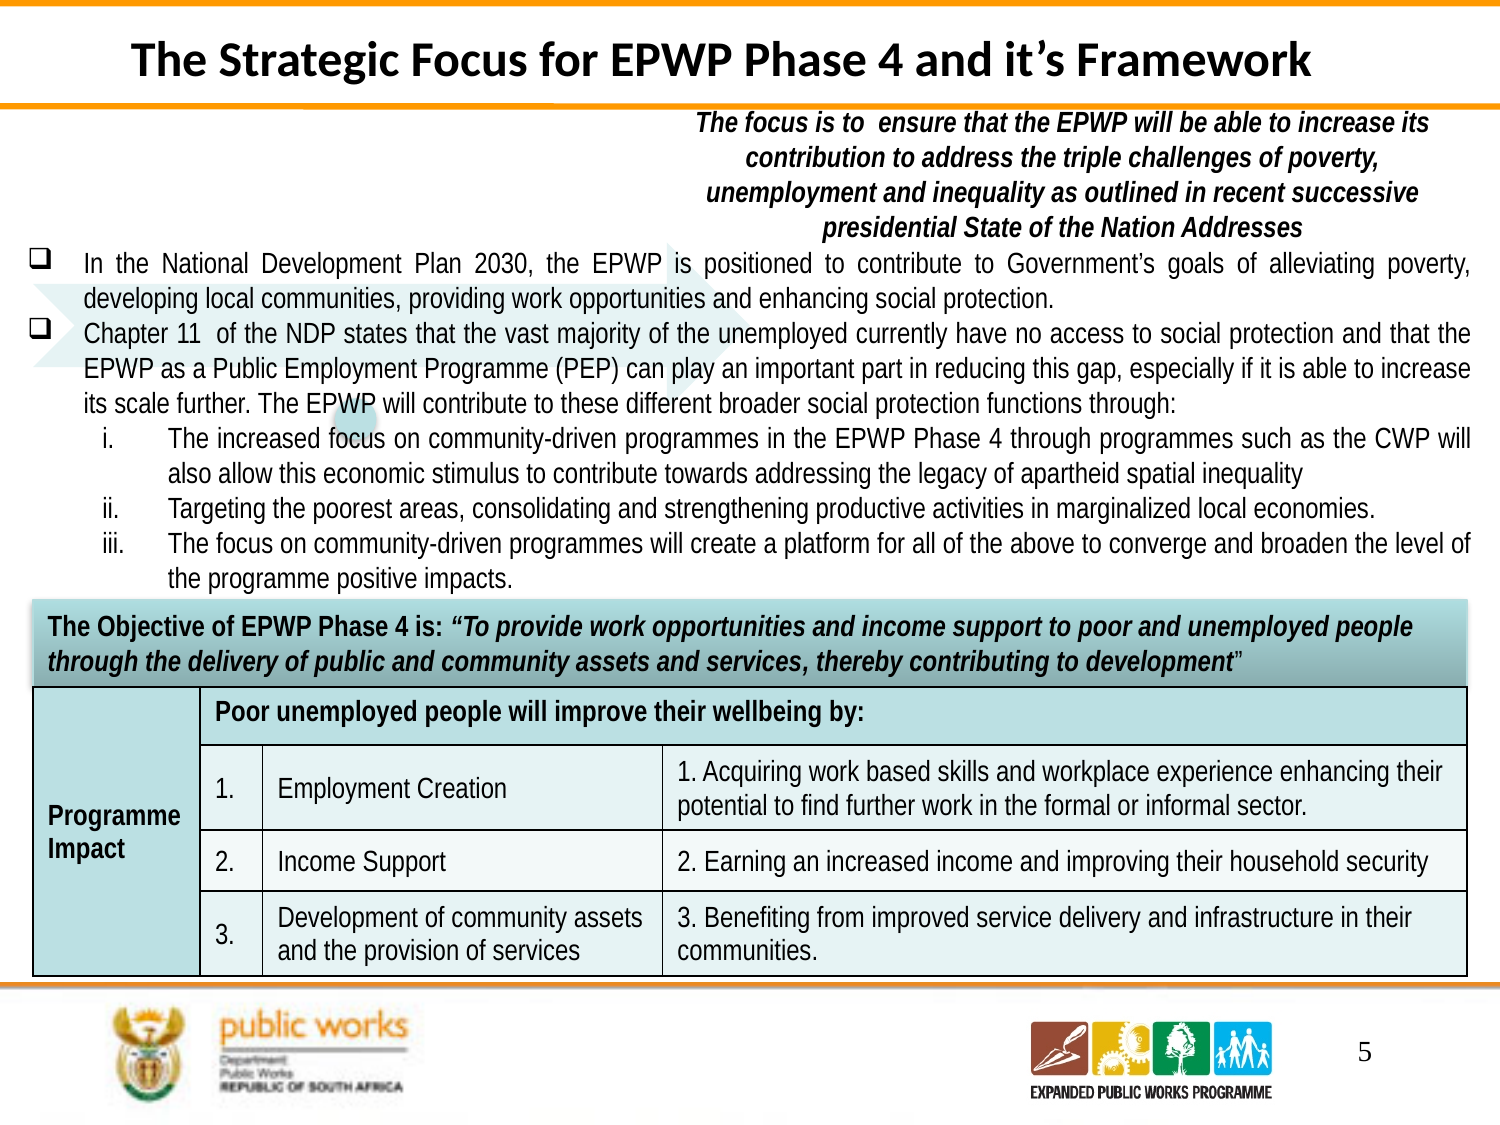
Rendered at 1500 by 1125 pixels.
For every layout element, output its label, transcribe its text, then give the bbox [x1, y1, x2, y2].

table_header Programme Impact [34, 688, 199, 975]
table_header Poor unemployed people will improve their wellbeing by: [201, 688, 1466, 744]
table_cell 2. [201, 831, 262, 890]
picture [0, 982, 1500, 1125]
text_box The Objective of EPWP Phase 4 is: “To provide work opportunities and income support to poor and unemployed people through the delivery of public and community assets and services, thereby contributing to development” [32, 599, 1468, 686]
table_cell Income Support [263, 831, 662, 890]
slide_number 5 [1309, 1025, 1388, 1100]
table_cell 3. Benefiting from improved service delivery and infrastructure in their communities. [663, 892, 1466, 975]
text_box In the National Development Plan 2030, the EPWP is positioned to contribute to Government’s goals of alleviating poverty, developing local communities, providing work opportunities and enhancing social protection. Chapter 11 of the NDP states that the vast majority of the unemployed currently have no access to social protection and that the EPWP as a Public Employment Programme (PEP) can play an important part in reducing this gap, especially if it is able to increase its scale further. The EPWP will contribute to these different broader social protection functions through: The increased focus on community-driven programmes in the EPWP Phase 4 through programmes such as the CWP will also allow this economic stimulus to contribute towards addressing the legacy of apartheid spatial inequality Targeting the poorest areas, consolidating and strengthening productive activities in marginalized local economies. The focus on community-driven programmes will create a platform for all of the above to converge and broaden the level of the programme positive impacts. [12, 237, 1488, 637]
table_cell 1. [201, 746, 262, 829]
table_cell Employment Creation [263, 746, 662, 829]
title The Strategic Focus for EPWP Phase 4 and it’s Framework [75, 107, 656, 116]
table_cell 3. [201, 892, 262, 975]
title The Strategic Focus for EPWP Phase 4 and it’s Framework [75, 4, 1369, 106]
table_cell 1. Acquiring work based skills and workplace experience enhancing their potential to find further work in the formal or informal sector. [663, 746, 1466, 829]
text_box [32, 117, 751, 534]
table_cell Development of community assets and the provision of services [263, 892, 662, 975]
table_cell 2. Earning an increased income and improving their household security [663, 831, 1466, 890]
text_box The focus is to ensure that the EPWP will be able to increase its contribution to address the triple challenges of poverty, unemployment and inequality as outlined in recent successive presidential State of the Nation Addresses [656, 96, 1470, 251]
